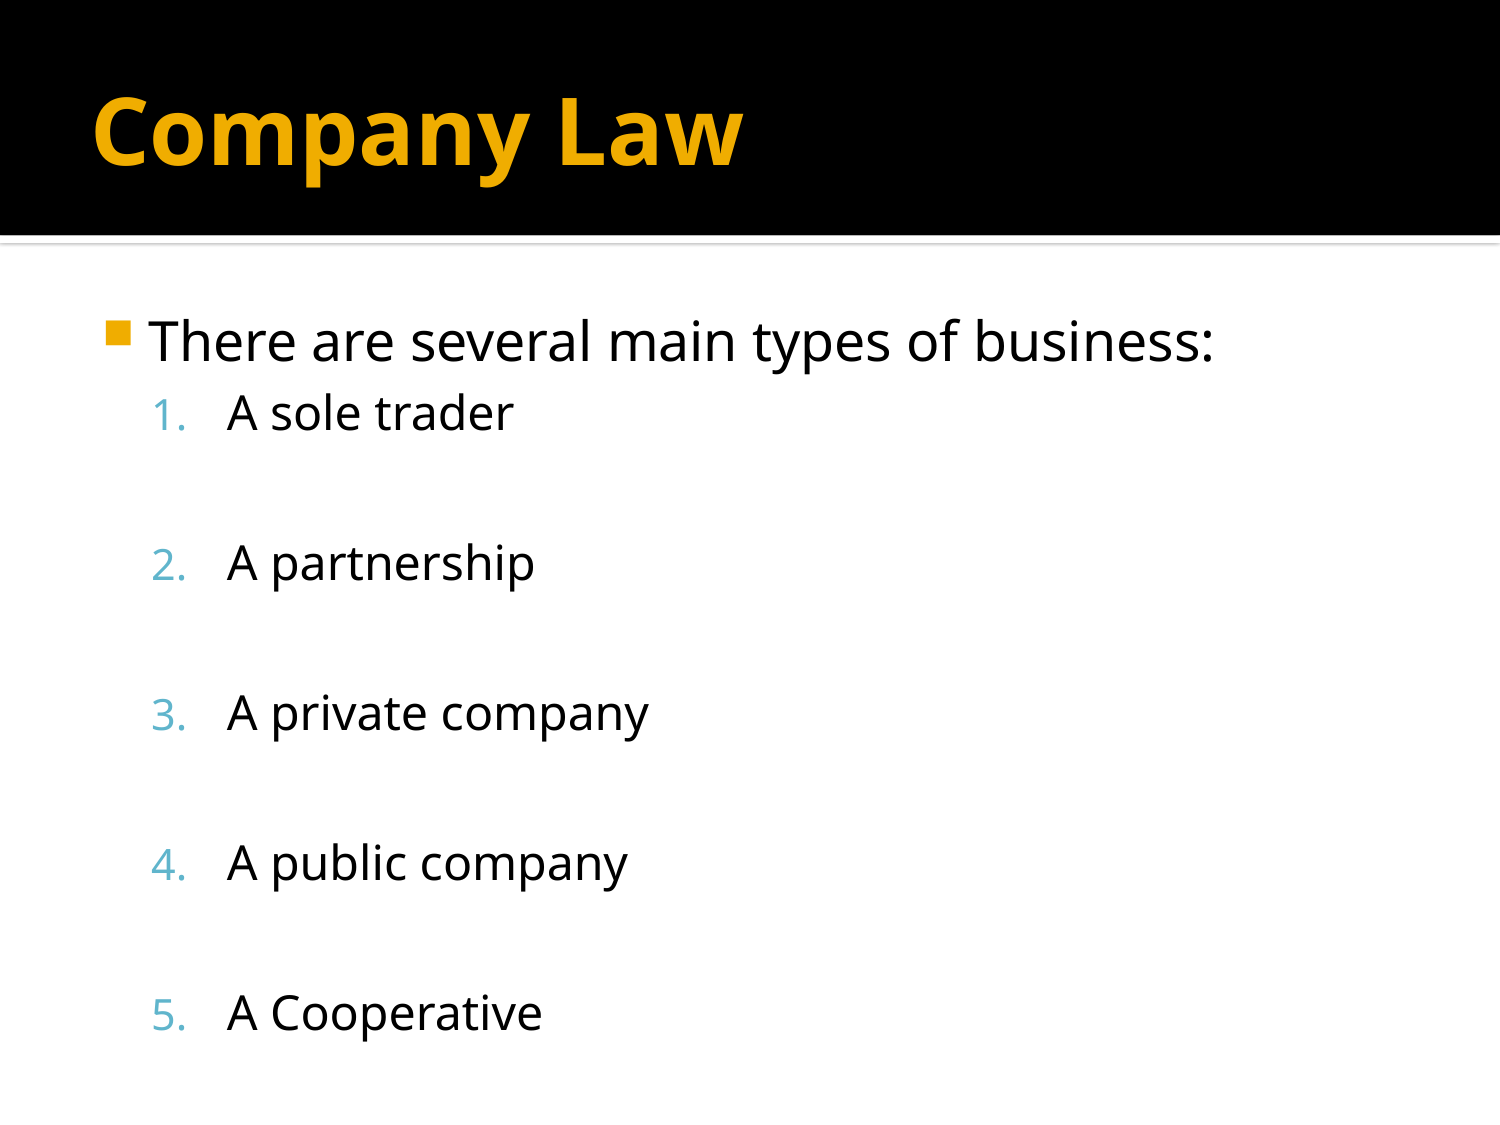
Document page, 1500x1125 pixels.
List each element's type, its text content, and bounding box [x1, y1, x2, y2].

list There are several main types of business: A sole trader A partnership A private company A public company A Cooperative [75, 291, 1425, 1050]
title Company Law [75, 25, 1425, 231]
